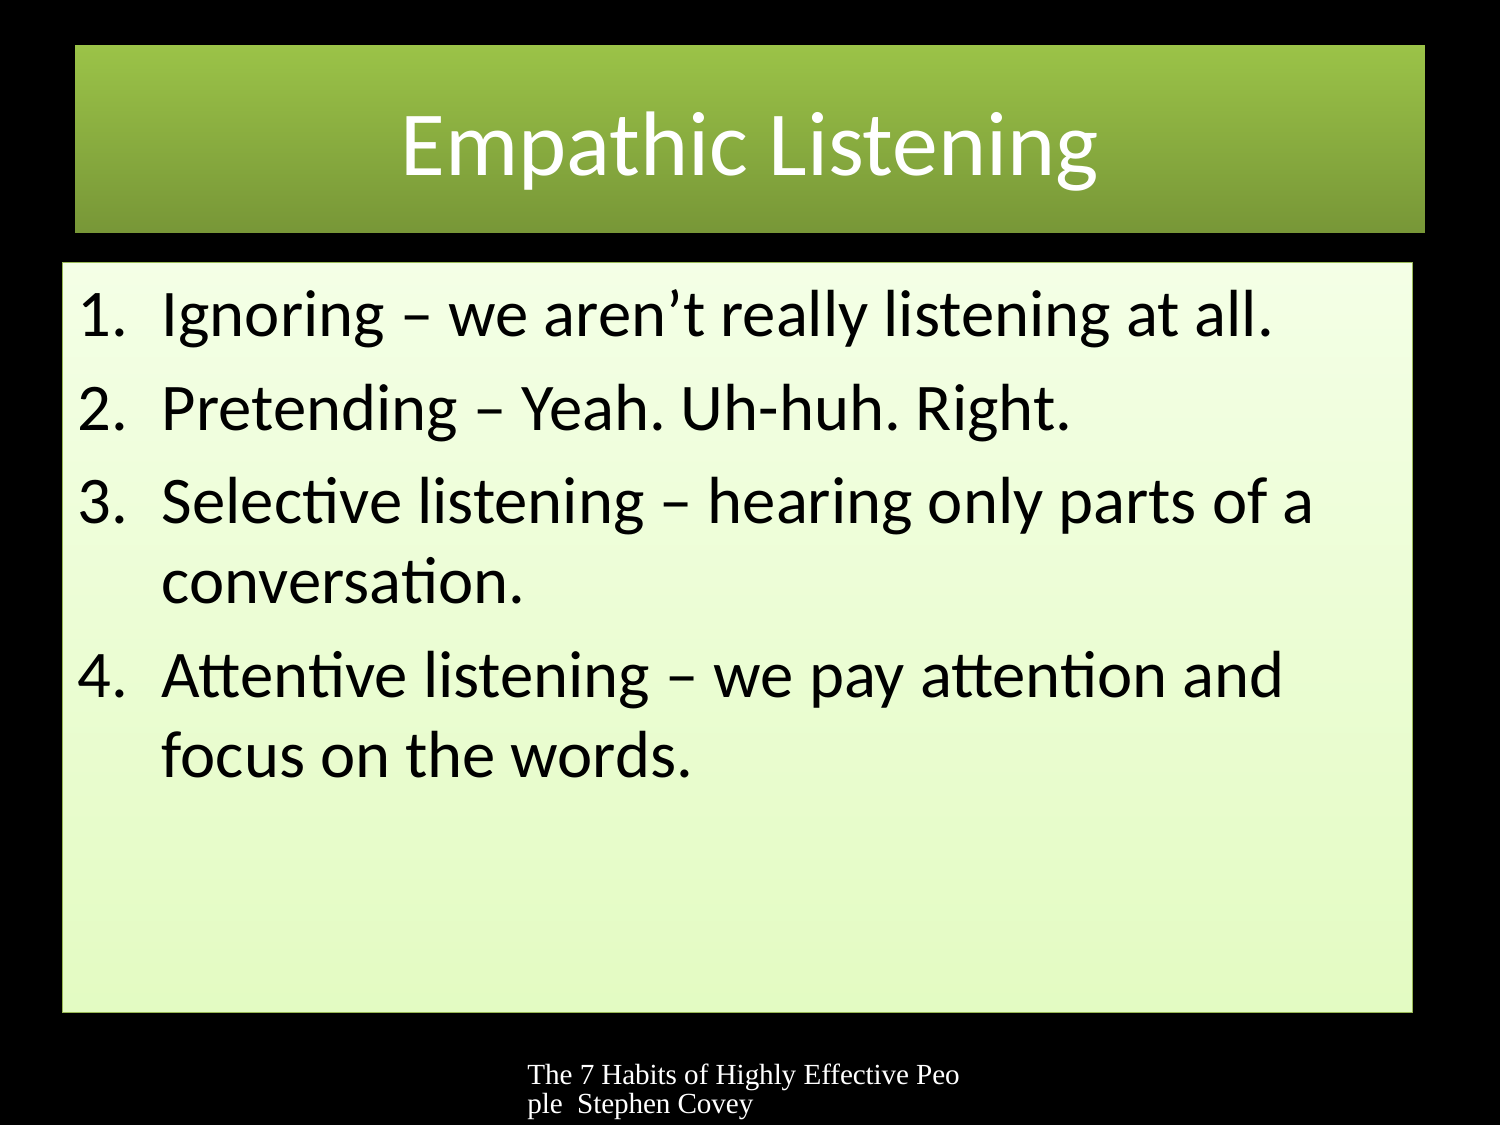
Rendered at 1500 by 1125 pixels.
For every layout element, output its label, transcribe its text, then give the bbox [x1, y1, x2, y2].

footer The 7 Habits of Highly Effective People Stephen Covey [512, 1042, 988, 1103]
title Empathic Listening [75, 45, 1425, 233]
list Ignoring – we aren’t really listening at all. Pretending – Yeah. Uh-huh. Right. Selective listening – hearing only parts of a conversation. Attentive listening – we pay attention and focus on the words. [62, 262, 1413, 1013]
